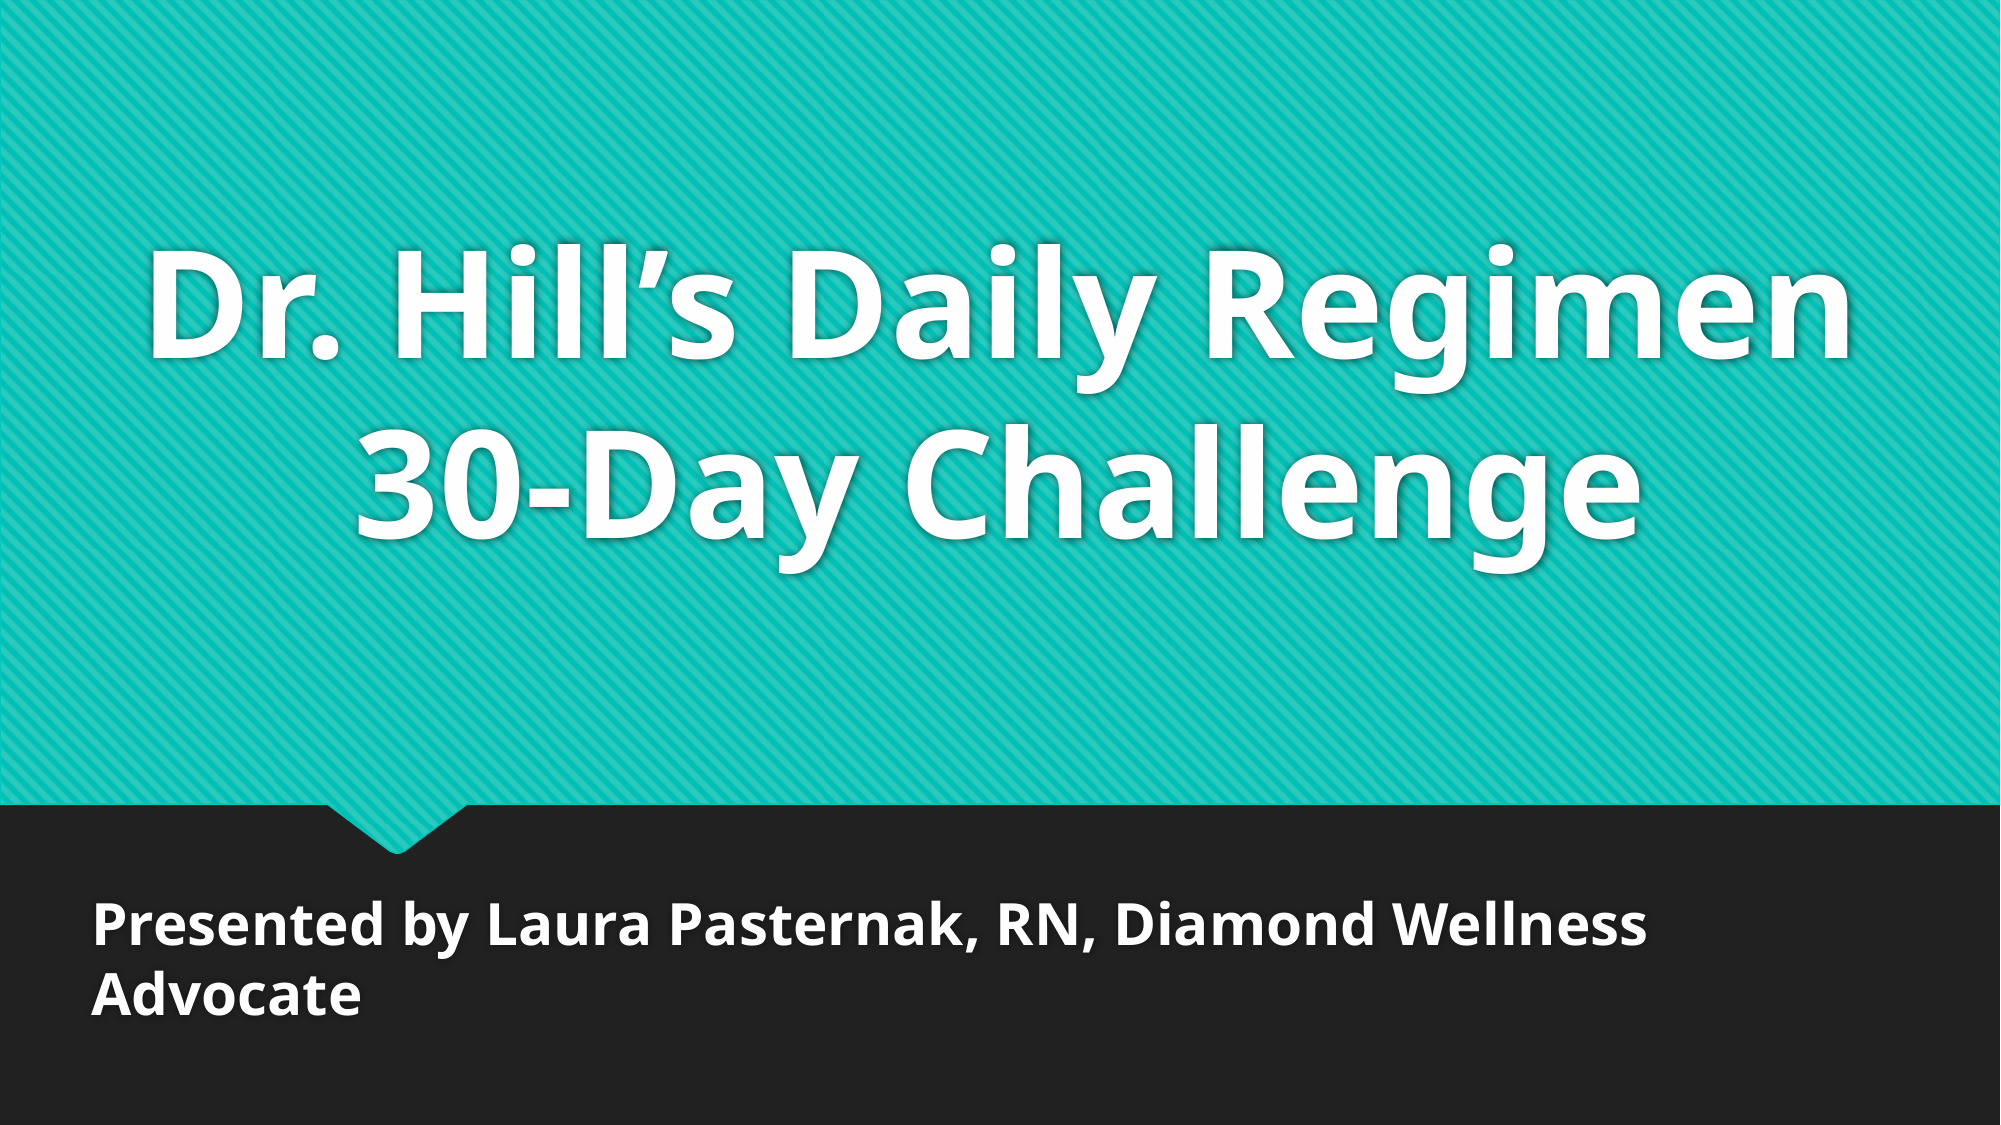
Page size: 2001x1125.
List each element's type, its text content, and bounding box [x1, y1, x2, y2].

subtitle Presented by Laura Pasternak, RN, Diamond Wellness Advocate [76, 879, 1924, 952]
title Dr. Hill’s Daily Regimen 30-Day Challenge [20, 136, 1980, 577]
